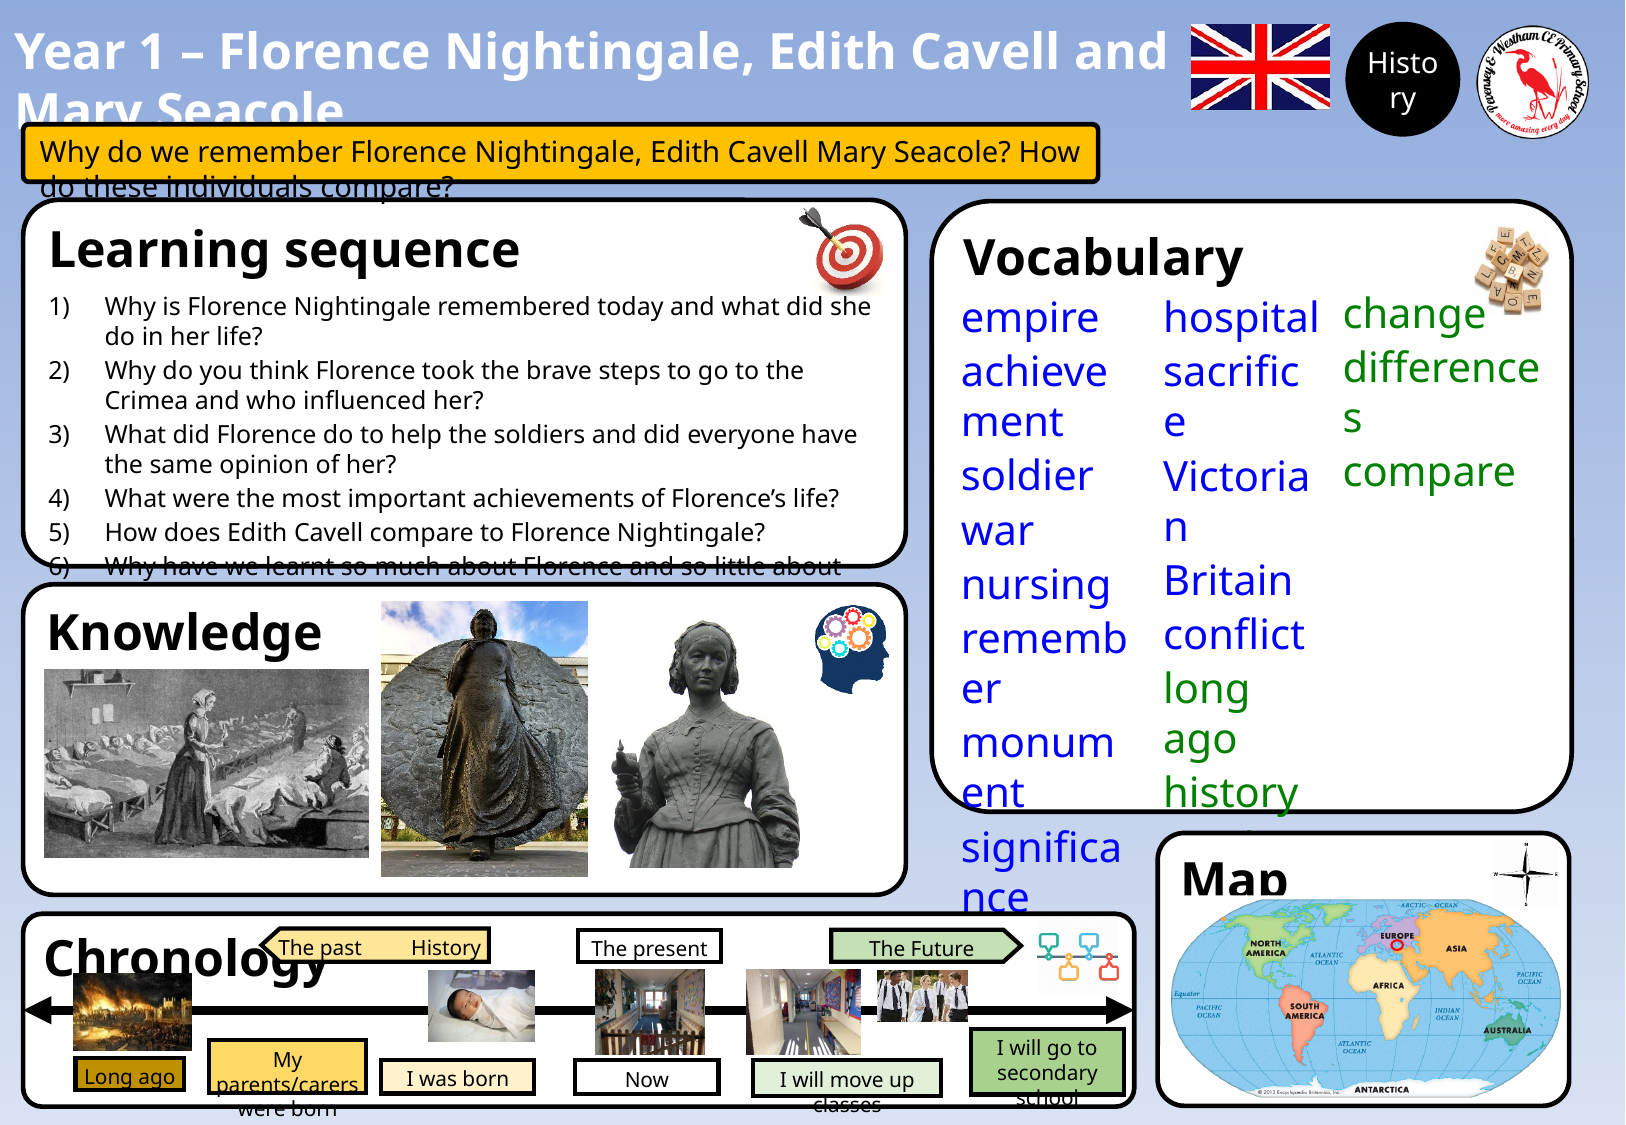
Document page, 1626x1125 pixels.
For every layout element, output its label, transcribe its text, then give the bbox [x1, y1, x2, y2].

text_box I was born [381, 1059, 535, 1094]
picture [1037, 915, 1119, 996]
text_box History [1345, 21, 1461, 137]
picture [428, 970, 535, 1042]
text_box My parents/carers were born [208, 1040, 366, 1094]
text_box Why do we remember Florence Nightingale, Edith Cavell Mary Seacole? How do these individuals compare? [22, 123, 1100, 183]
text_box The Future [831, 929, 1022, 962]
picture [604, 608, 800, 868]
picture [1475, 25, 1589, 139]
text_box Map [1156, 851, 1559, 1107]
text_box Learning sequence Why is Florence Nightingale remembered today and what did she do in her life? Why do you think Florence took the brave steps to go to the Crimea and who influenced her? What did Florence do to help the soldiers and did everyone have the same opinion of her? What were the most important achievements of Florence’s life? How does Edith Cavell compare to Florence Nightingale? Why have we learnt so much about Florence and so little about Mary Seacole? How should we remember Florence Nightingale and Mary Seacole? [22, 198, 907, 568]
text_box Now [575, 1060, 719, 1095]
picture [44, 669, 369, 858]
text_box Long ago [75, 1057, 185, 1091]
picture [73, 973, 192, 1051]
picture [594, 969, 705, 1055]
text_box Map [1558, 851, 1571, 1098]
picture [381, 601, 588, 877]
picture [814, 604, 889, 694]
picture [746, 969, 861, 1055]
text_box Chronology [22, 912, 1136, 1108]
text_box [931, 201, 1572, 851]
picture [1168, 841, 1563, 1102]
text_box I will go to secondary school [970, 1028, 1124, 1095]
text_box I will move up classes [753, 1060, 942, 1096]
picture [1191, 24, 1330, 110]
picture [877, 970, 968, 1022]
text_box The past History [261, 928, 489, 962]
text_box Year 1 – Florence Nightingale, Edith Cavell and Mary Seacole [0, 22, 1225, 137]
text_box Knowledge [22, 583, 907, 896]
text_box The present [577, 929, 722, 962]
picture [799, 207, 884, 296]
